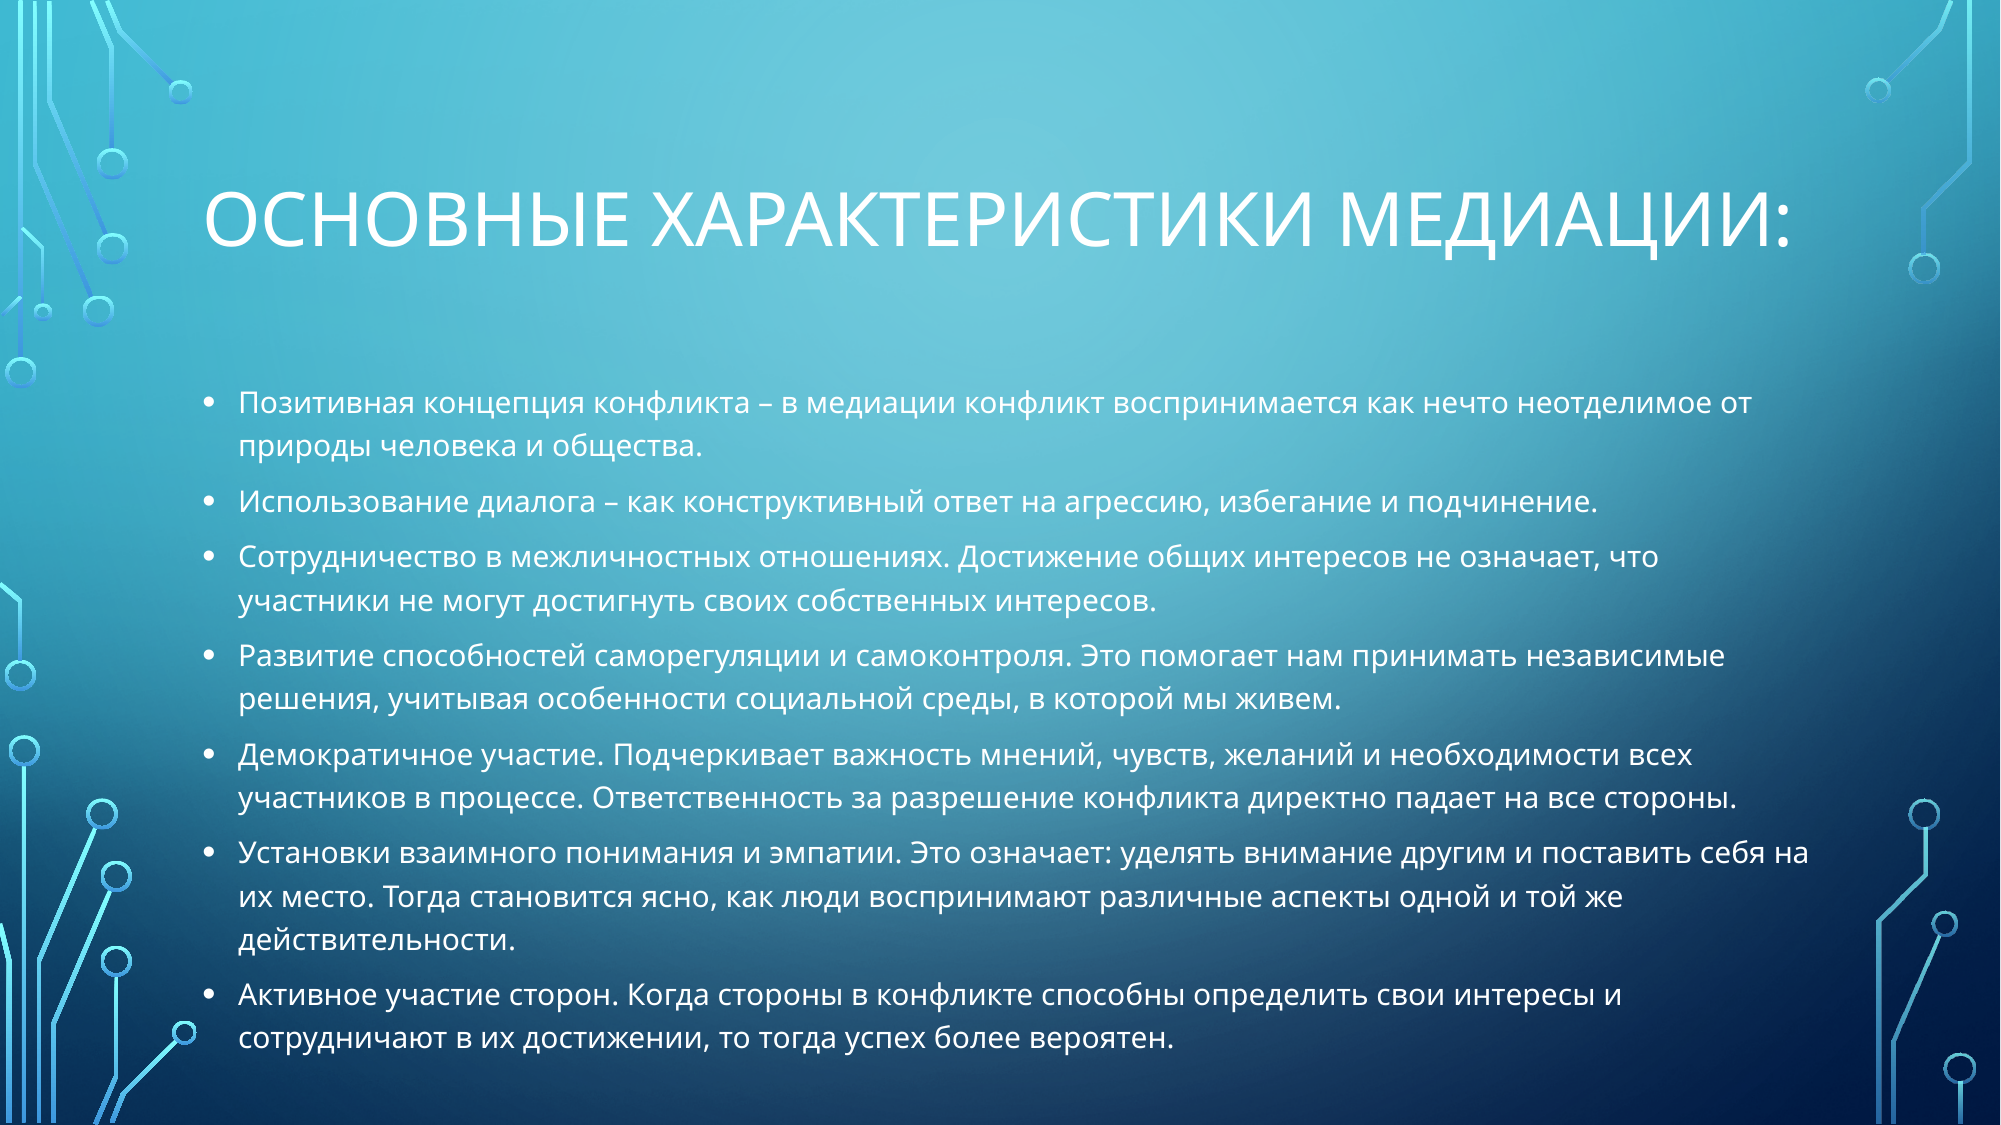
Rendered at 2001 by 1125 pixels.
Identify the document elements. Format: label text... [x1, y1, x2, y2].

title Основные характеристики медиации: [187, 101, 1813, 344]
list Позитивная концепция конфликта – в медиации конфликт воспринимается как нечто неотделимое от природы человека и общества. Использование диалога – как конструктивный ответ на агрессию, избегание и подчинение. Сотрудничество в межличностных отношениях. Достижение общих интересов не означает, что участники не могут достигнуть своих собственных интересов. Развитие способностей саморегуляции и самоконтроля. Это помогает нам принимать независимые решения, учитывая особенности социальной среды, в которой мы живем. Демократичное участие. Подчеркивает важность мнений, чувств, желаний и необходимости всех участников в процессе. Ответственность за разрешение конфликта директно падает на все стороны. Установки взаимного понимания и эмпатии. Это означает: уделять внимание другим и поставить себя на их место. Тогда становится ясно, как люди воспринимают различные аспекты одной и той же действительности. Активное участие сторон. Когда стороны в конфликте способны определить свои интересы и сотрудничают в их достижении, то тогда успех более вероятен. [187, 369, 1828, 1074]
